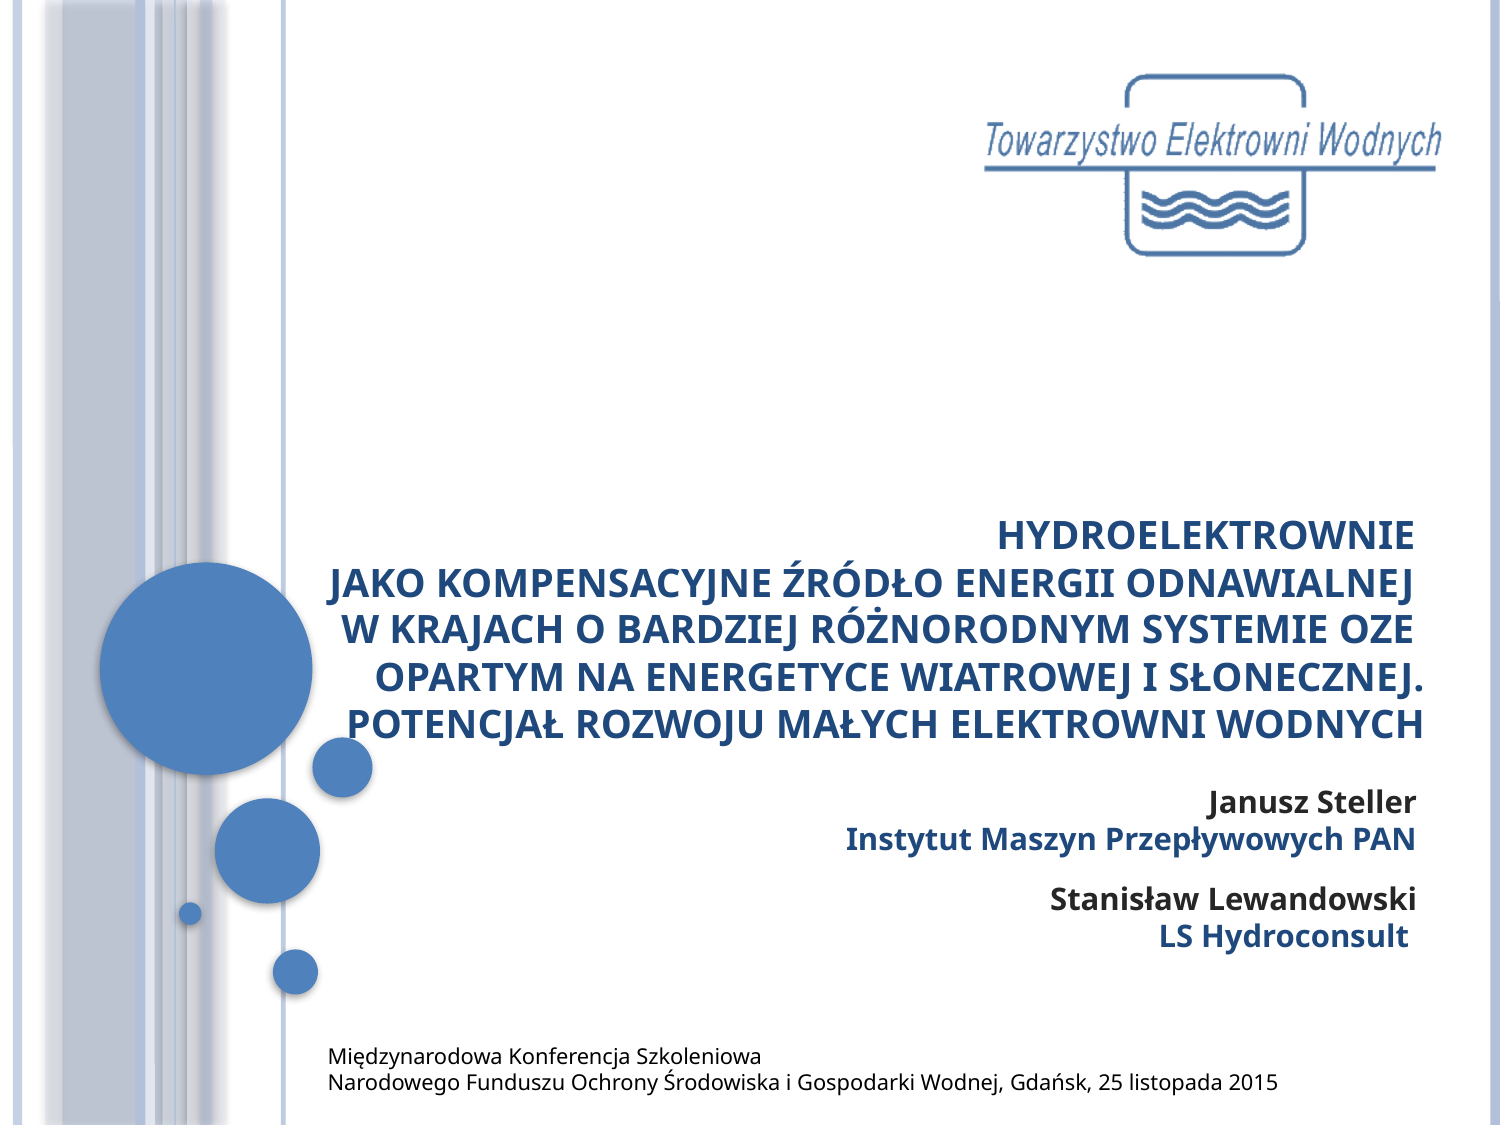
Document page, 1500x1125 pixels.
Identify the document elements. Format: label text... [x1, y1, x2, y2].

picture [929, 30, 1500, 292]
subtitle Janusz Steller Instytut Maszyn Przepływowych PAN Stanisław Lewandowski LS Hydroconsult [419, 775, 1432, 1001]
text_box Międzynarodowa Konferencja Szkoleniowa Narodowego Funduszu Ochrony Środowiska i Gospodarki Wodnej, Gdańsk, 25 listopada 2015 [312, 1034, 1353, 1103]
title Hydroelektrownie jako kompensacyjne źródło energii odnawialnej w krajach o bardziej różnorodnym systemie OZE opartym na energetyce wiatrowej i słonecznej. Potencjał rozwoju małych elektrowni wodnych [312, 503, 1441, 764]
